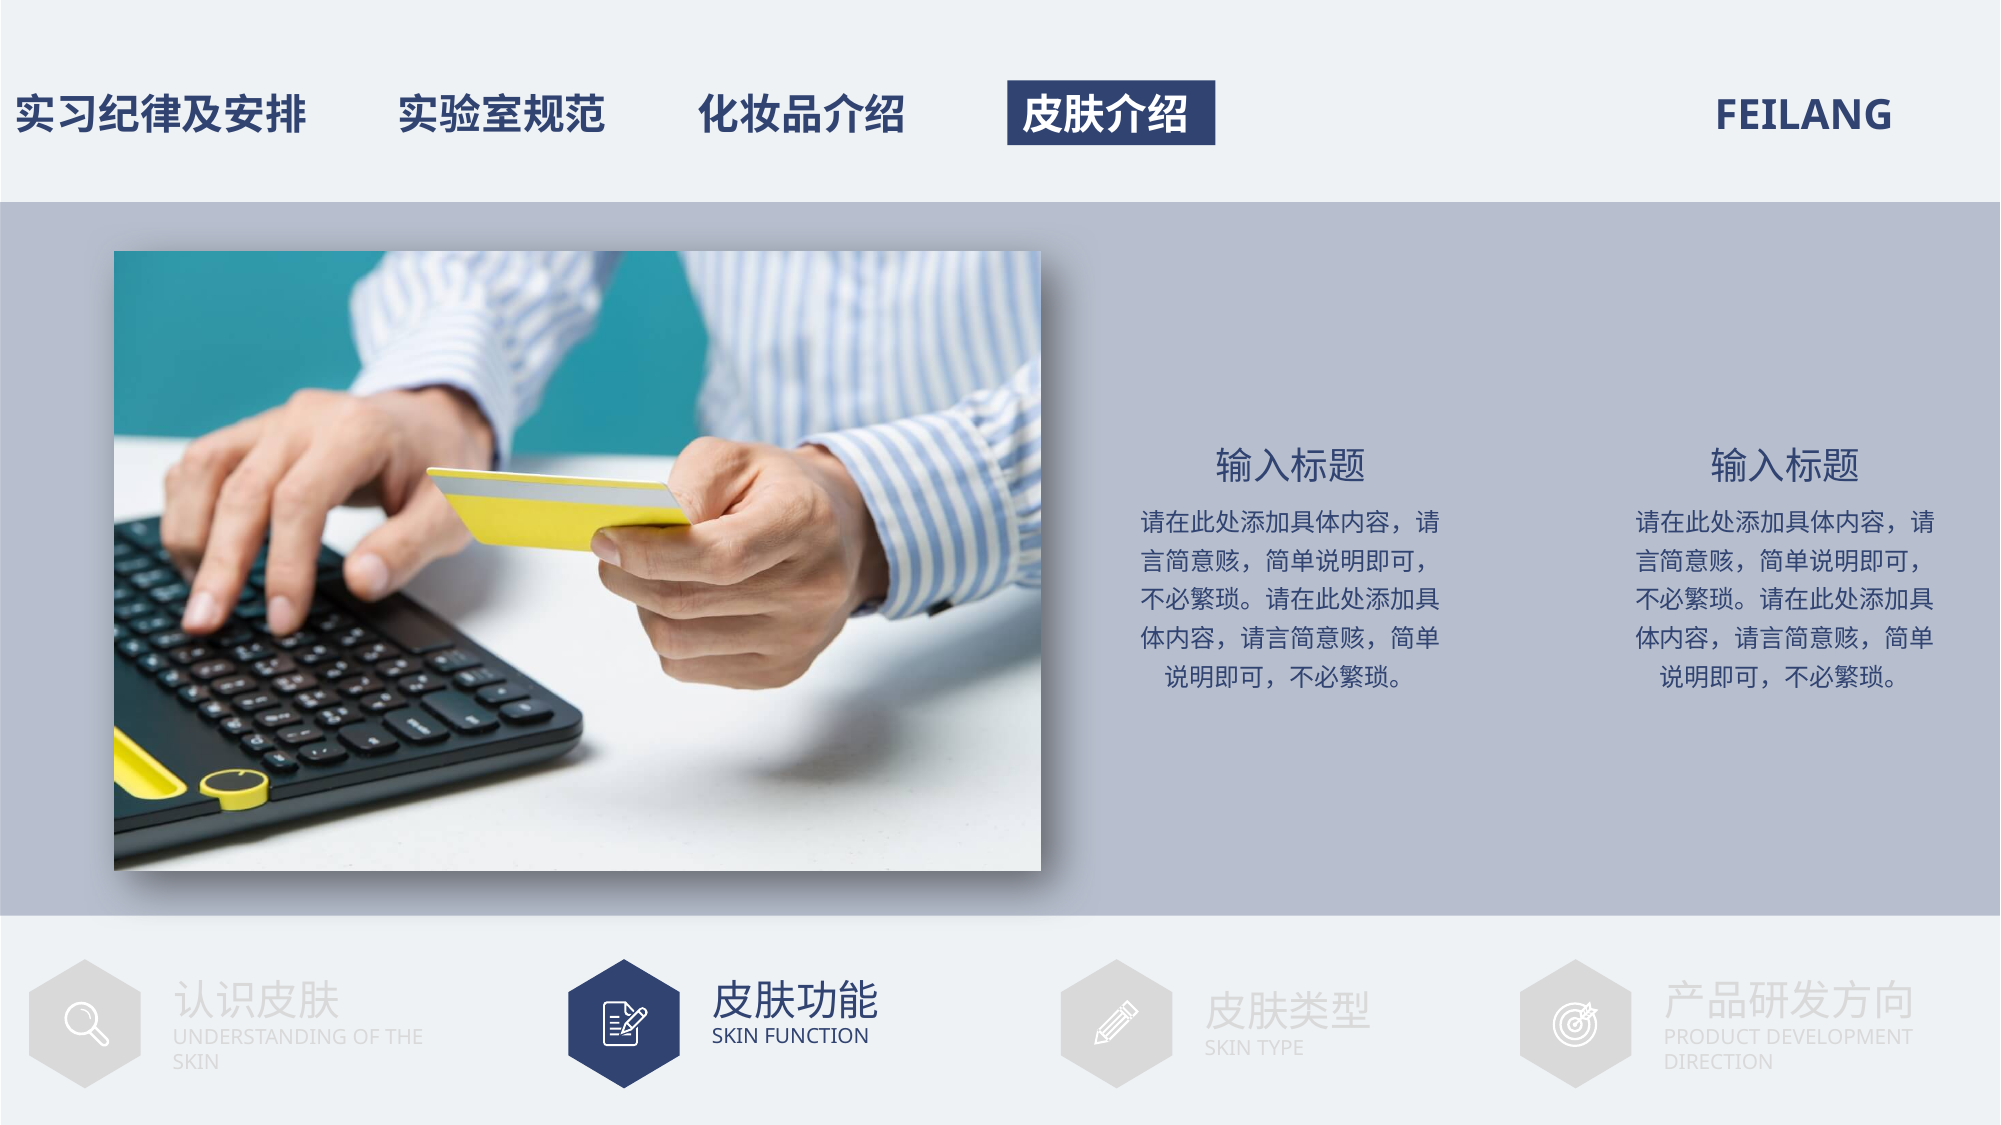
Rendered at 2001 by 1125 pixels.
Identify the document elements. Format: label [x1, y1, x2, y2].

text_box [1577, 423, 1955, 702]
text_box [1082, 423, 1461, 702]
picture [114, 251, 1041, 871]
